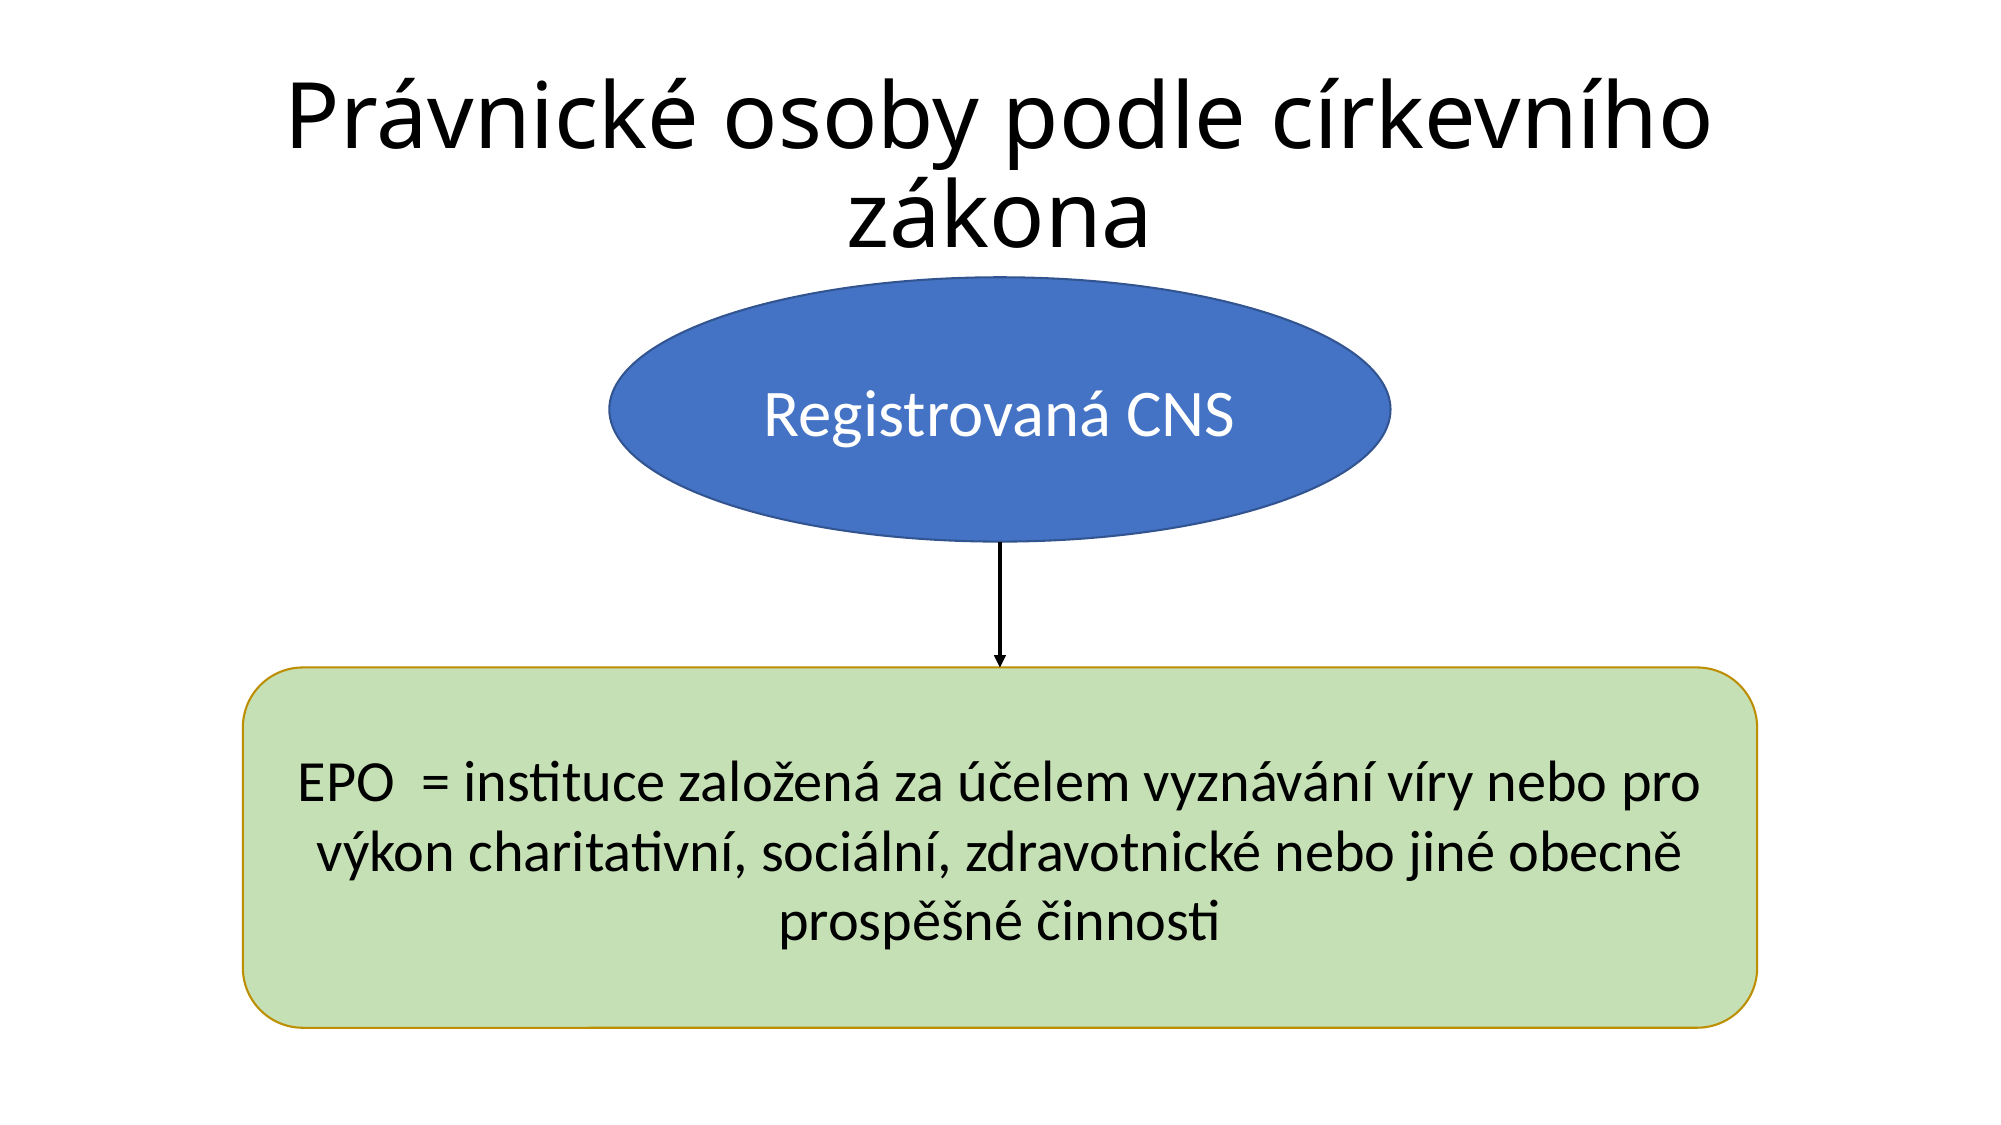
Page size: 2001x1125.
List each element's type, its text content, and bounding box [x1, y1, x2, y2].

text_box Registrovaná CNS [608, 276, 1392, 543]
text_box EPO = instituce založená za účelem vyznávání víry nebo pro výkon charitativní, sociální, zdravotnické nebo jiné obecně prospěšné činnosti [241, 666, 1759, 1029]
title Právnické osoby podle církevního zákona [137, 59, 1863, 278]
